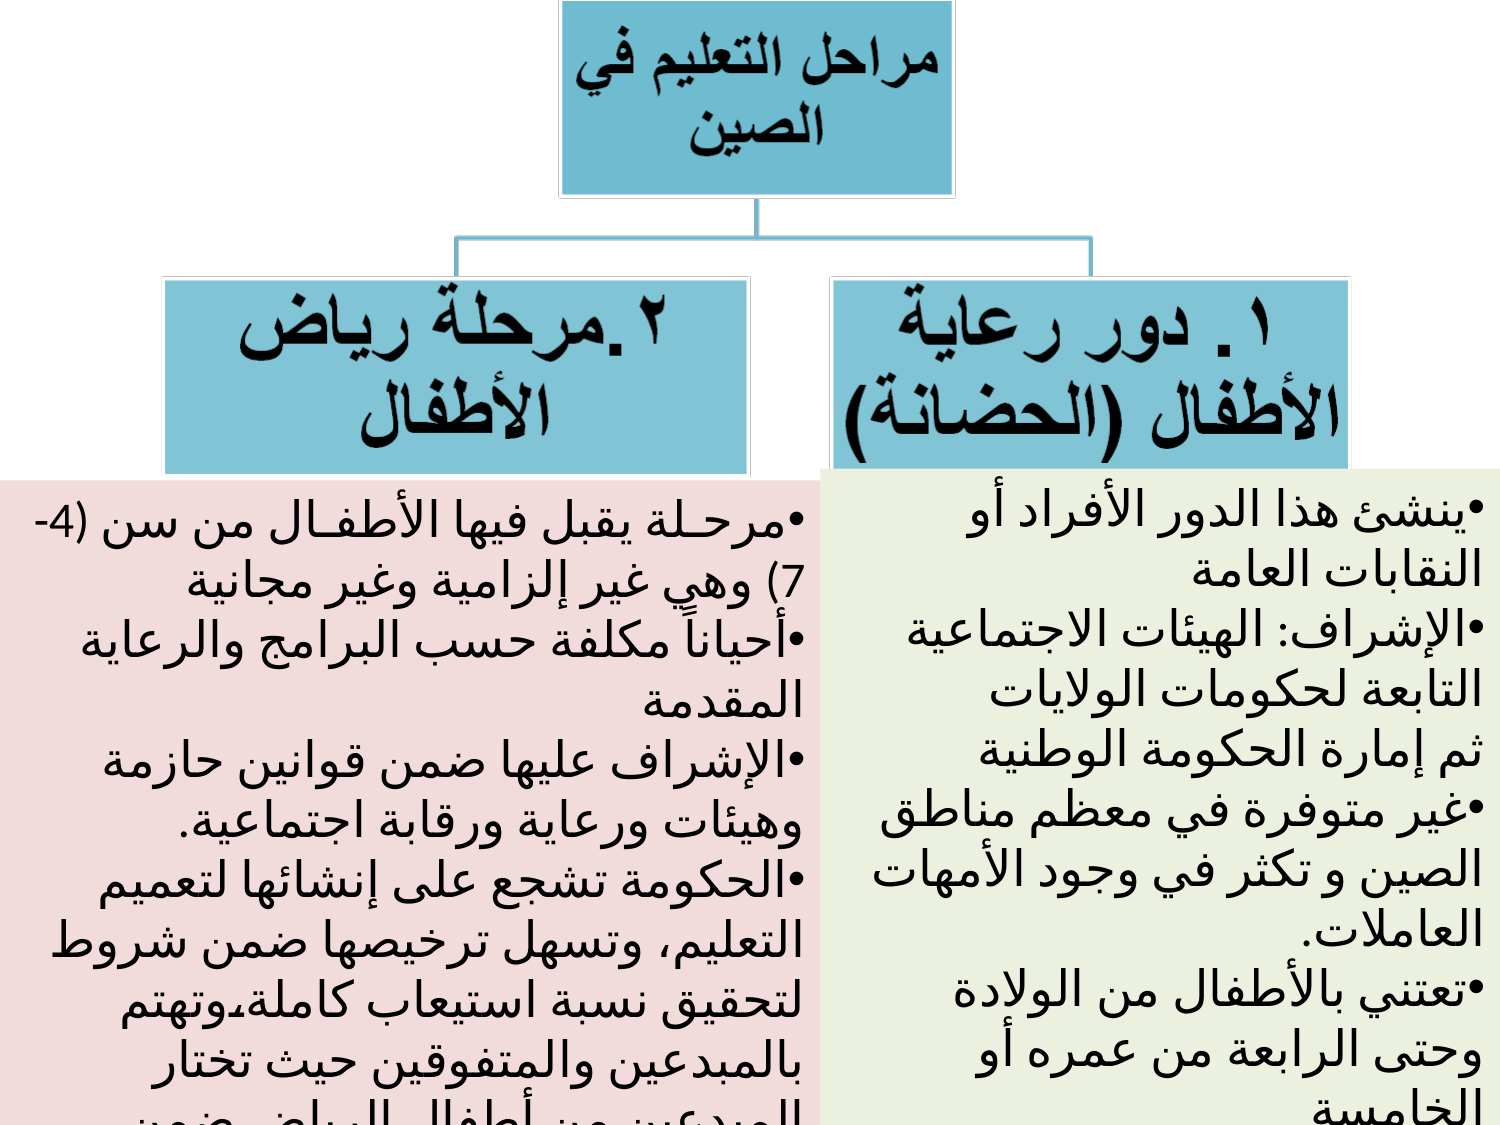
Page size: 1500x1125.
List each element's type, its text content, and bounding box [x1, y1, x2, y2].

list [80, 0, 1434, 480]
text_box مرحـلة يقبل فيها الأطفـال من سن (4-7) وهي غير إلزامية وغير مجانية أحياناً مكلفة حسب البرامج والرعاية المقدمة الإشراف عليها ضمن قوانين حازمة وهيئات ورعاية ورقابة اجتماعية. الحكومة تشجع على إنشائها لتعميم التعليم، وتسهل ترخيصها ضمن شروط لتحقيق نسبة استيعاب كاملة،وتهتم بالمبدعين والمتفوقين حيث تختار المبدعين من أطفال الرياض ضمن معايير خاصة، وتوليهم عناية متميزة وتسجلهم في مدارس ابتدائية متطورة [0, 480, 821, 1125]
text_box ينشئ هذا الدور الأفراد أو النقابات العامة الإشراف: الهيئات الاجتماعية التابعة لحكومات الولايات ثم إمارة الحكومة الوطنية غير متوفرة في معظم مناطق الصين و تكثر في وجود الأمهات العاملات. تعتني بالأطفال من الولادة وحتى الرابعة من عمره أو الخامسة تهتم بنواحي الطفل الصحية والجسمية ُو العقلية و الاجتماعية. [821, 468, 1500, 1125]
